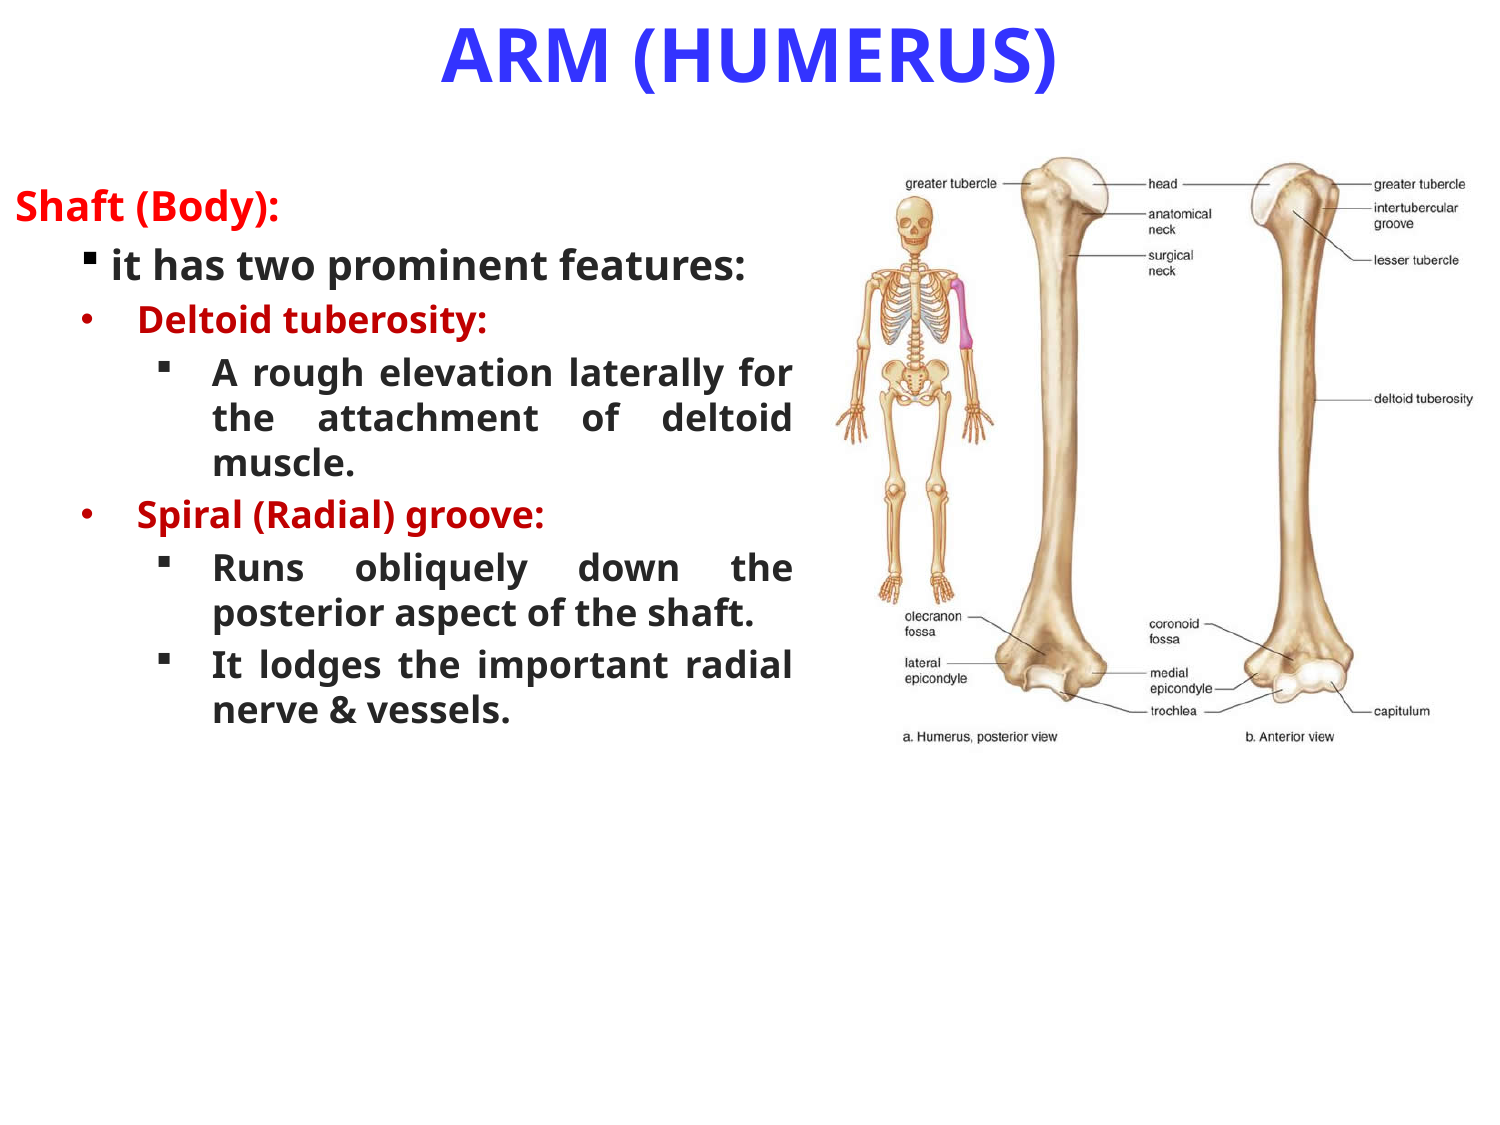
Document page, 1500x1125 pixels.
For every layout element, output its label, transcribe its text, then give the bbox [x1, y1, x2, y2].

picture [830, 148, 1495, 764]
text_box ARM (HUMERUS) [0, 0, 1500, 105]
list Shaft (Body): it has two prominent features: Deltoid tuberosity: A rough elevation laterally for the attachment of deltoid muscle. Spiral (Radial) groove: Runs obliquely down the posterior aspect of the shaft. It lodges the important radial nerve & vessels. [0, 172, 809, 752]
